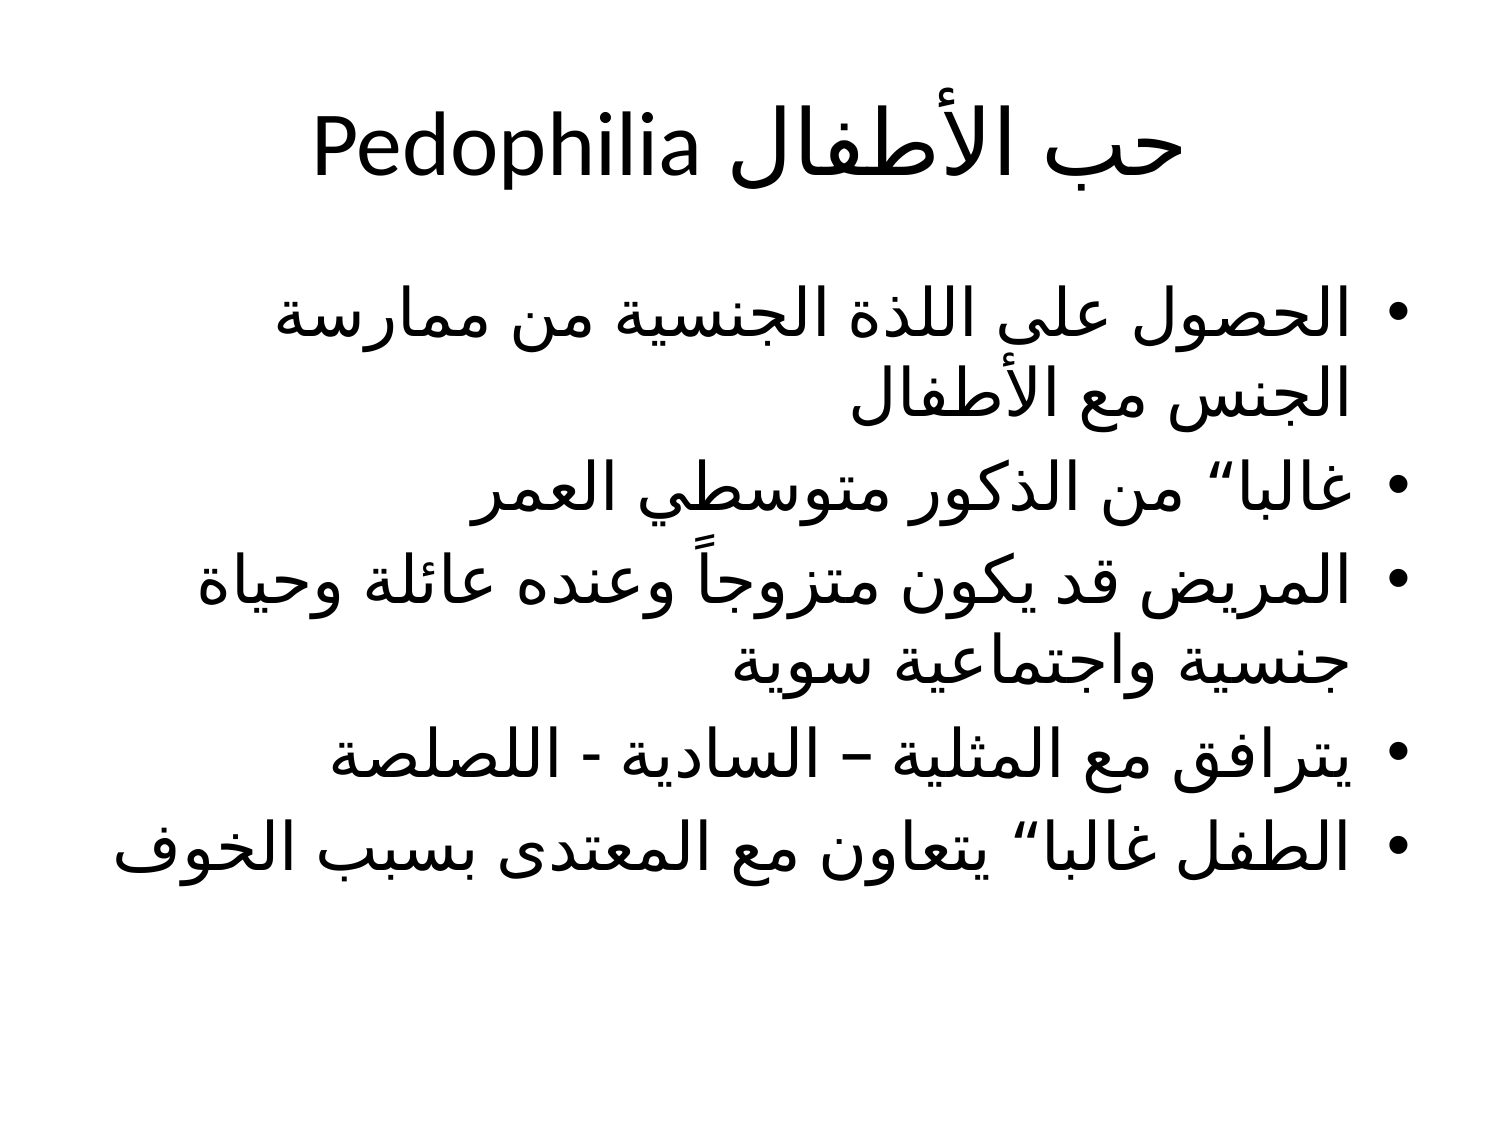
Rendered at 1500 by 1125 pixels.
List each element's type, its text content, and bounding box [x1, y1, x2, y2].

list الحصول على اللذة الجنسية من ممارسة الجنس مع الأطفال غالبا“ من الذكور متوسطي العمر المريض قد يكون متزوجاً وعنده عائلة وحياة جنسية واجتماعية سوية يترافق مع المثلية – السادية - اللصلصة الطفل غالبا“ يتعاون مع المعتدى بسبب الخوف [75, 262, 1425, 1005]
title حب الأطفال Pedophilia [75, 45, 1425, 233]
